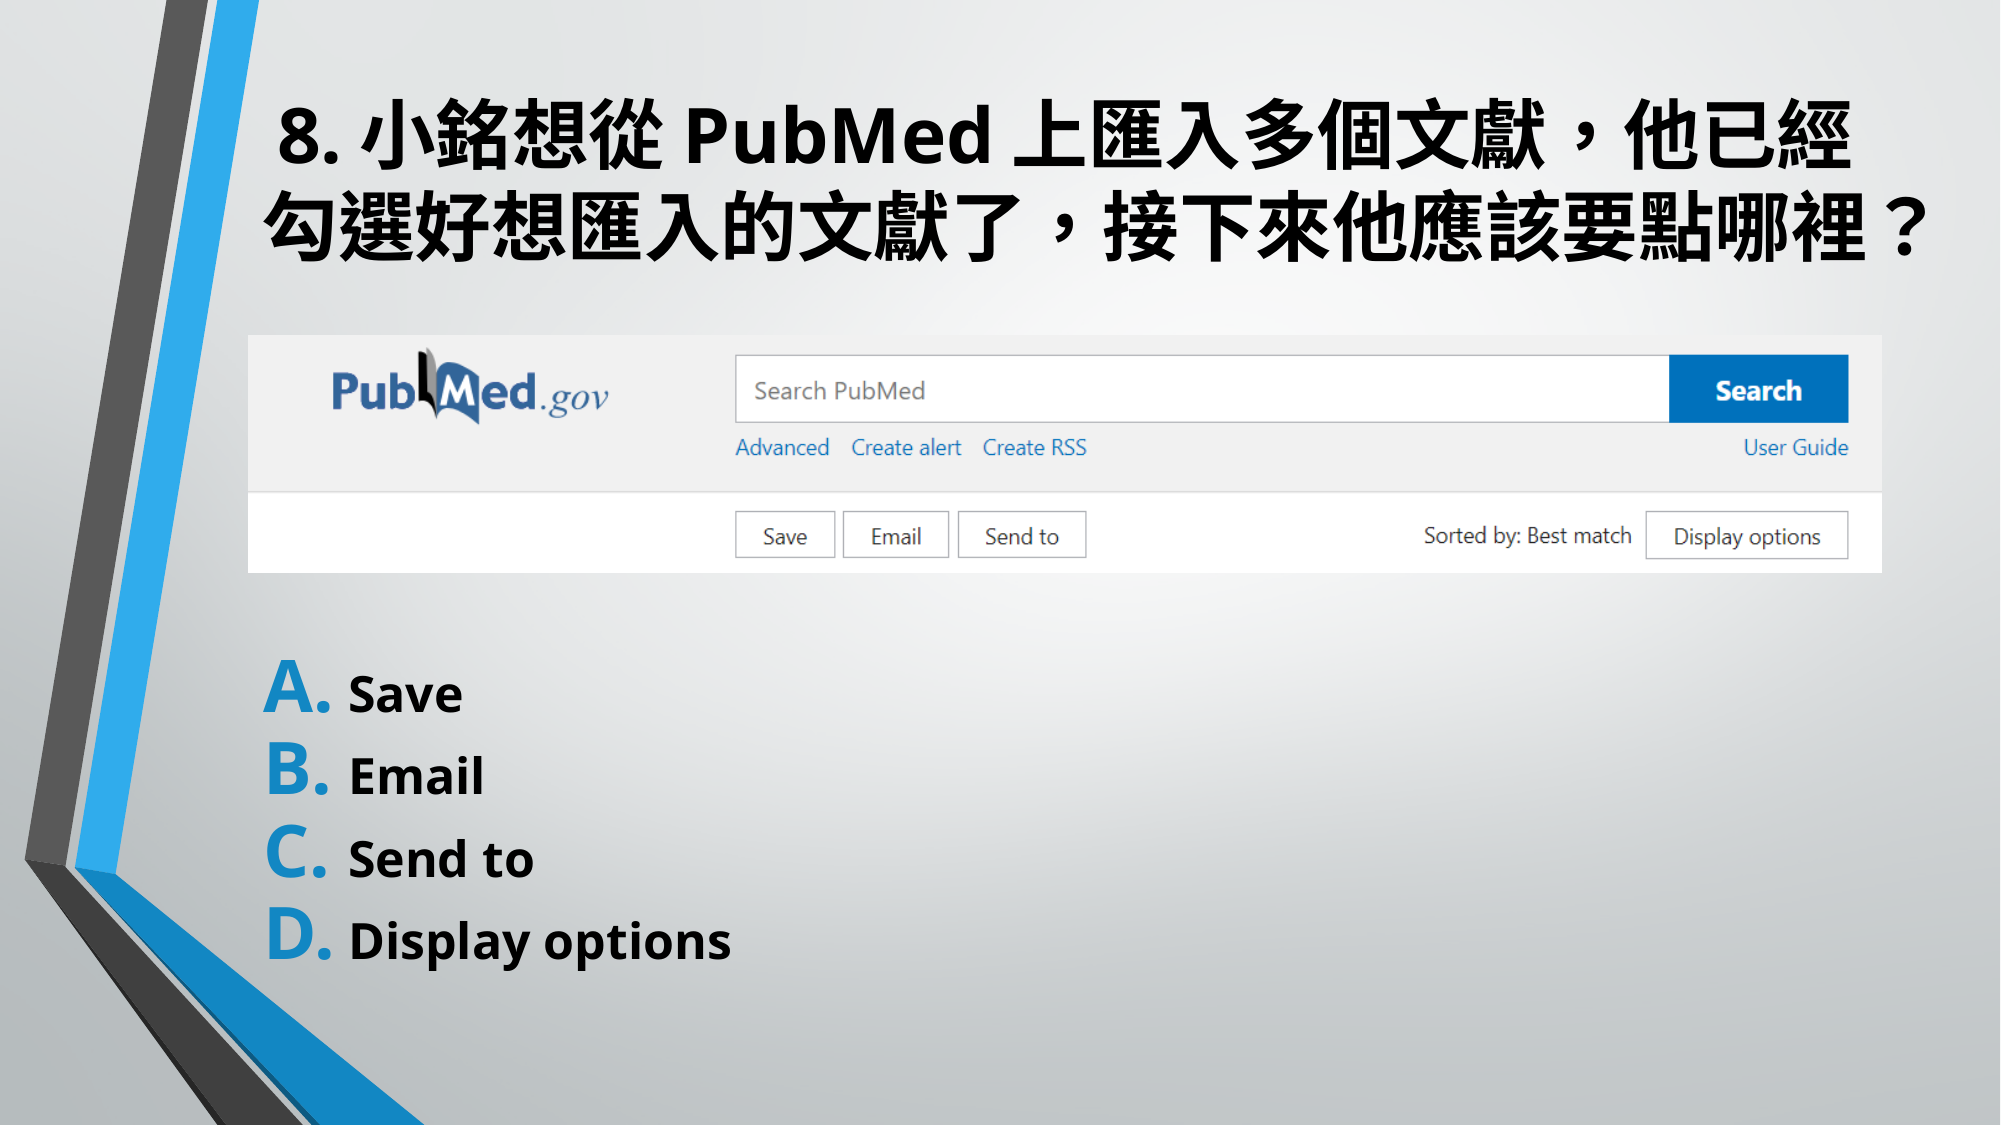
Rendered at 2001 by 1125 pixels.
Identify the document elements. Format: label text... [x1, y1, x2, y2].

title 8.小銘想從PubMed上匯入多個文獻，他已經勾選好想匯入的文獻了，接下來他應該要點哪裡？ [243, 34, 1887, 323]
picture [248, 334, 1882, 573]
list Save Email Send to Display options [248, 559, 1893, 1073]
